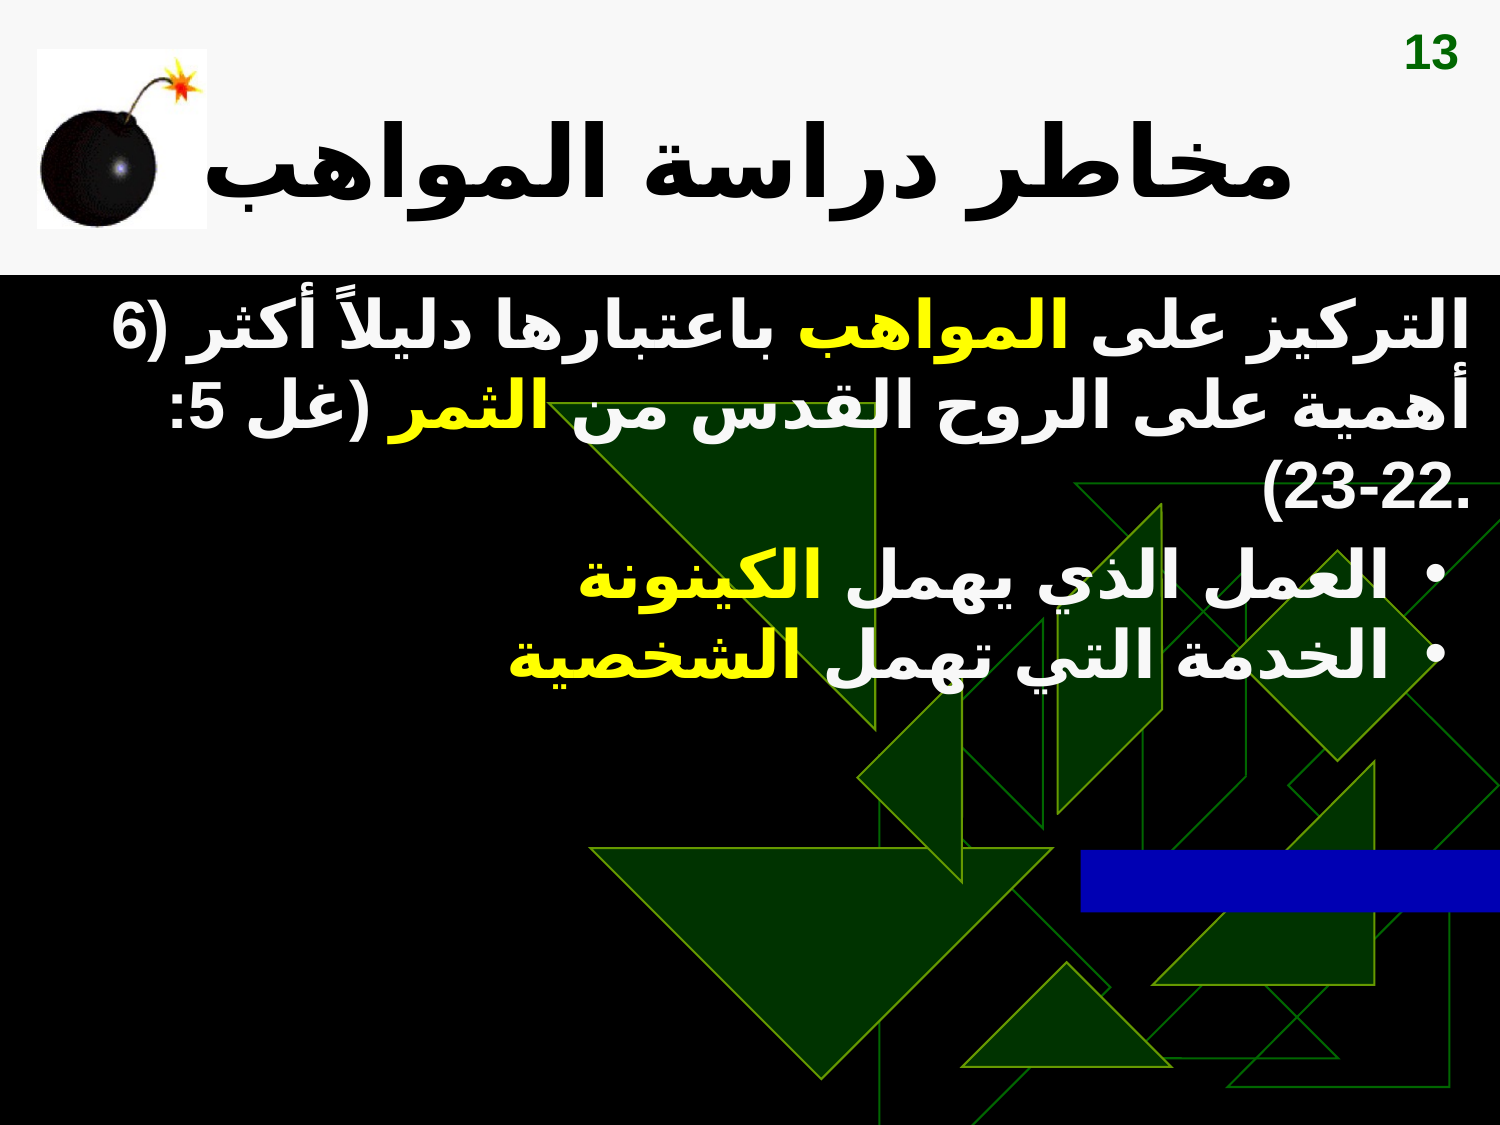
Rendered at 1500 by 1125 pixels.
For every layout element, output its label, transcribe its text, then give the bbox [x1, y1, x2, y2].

picture [37, 49, 207, 229]
text_box 6) التركيز على المواهب باعتبارها دليلاً أكثر أهمية على الروح القدس من الثمر (غل 5: 22-23). [24, 274, 1488, 530]
text_box [0, 0, 1500, 275]
text_box العمل الذي يهمل الكينونة الخدمة التي تهمل الشخصية [174, 524, 1463, 700]
title مخاطر دراسة المواهب [24, 37, 1475, 225]
text_box 13 [1374, 12, 1488, 88]
